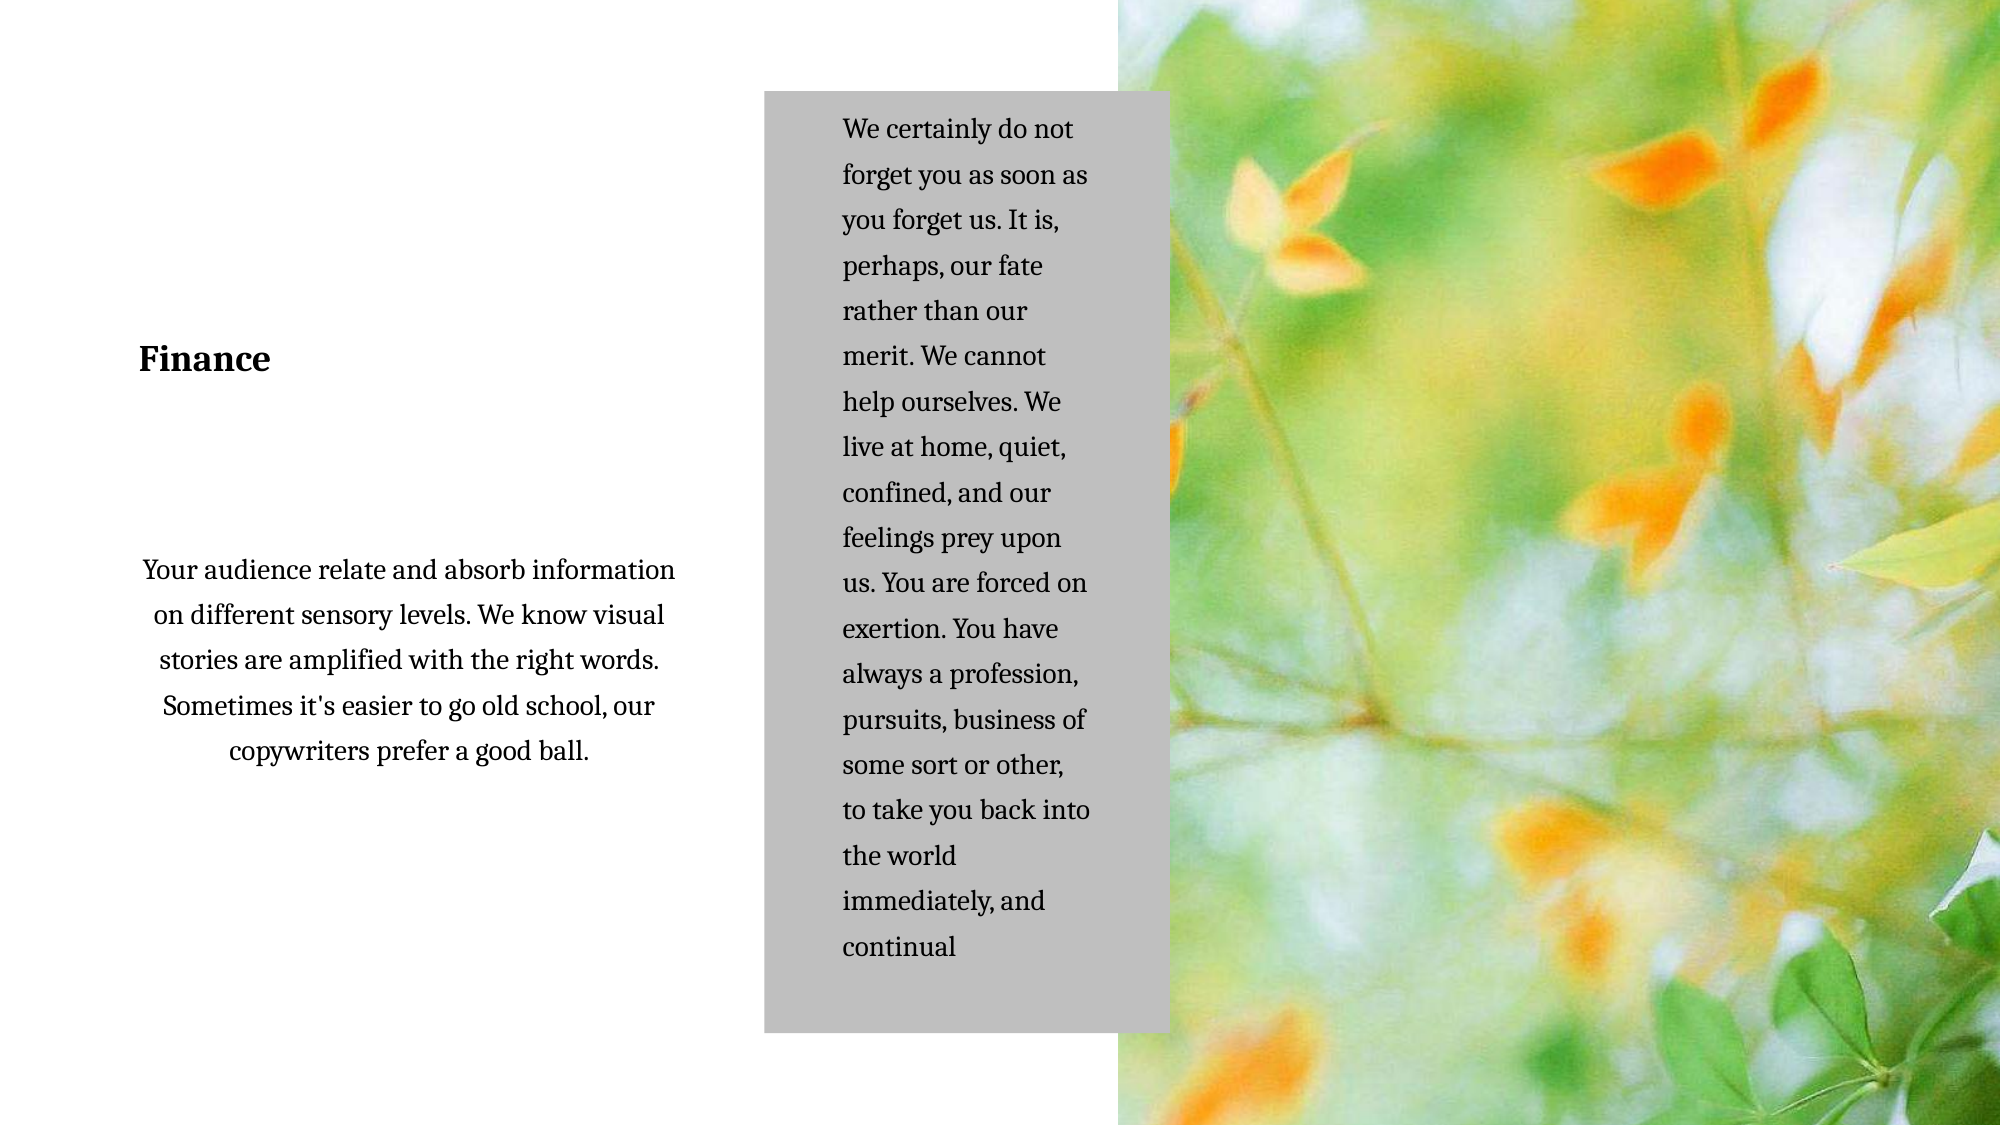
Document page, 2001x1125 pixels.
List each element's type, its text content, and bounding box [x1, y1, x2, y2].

text_box We certainly do not forget you as soon as you forget us. It is, perhaps, our fate rather than our merit. We cannot help ourselves. We live at home, quiet, confined, and our feelings prey upon us. You are forced on exertion. You have always a profession, pursuits, business of some sort or other, to take you back into the world immediately, and continual [827, 91, 1107, 1021]
text_box Finance [123, 312, 519, 381]
text_box Your audience relate and absorb information on different sensory levels. We know visual stories are amplified with the right words. Sometimes it's easier to go old school, our copywriters prefer a good ball. [123, 531, 696, 772]
picture [1117, 0, 2000, 1125]
text_box [764, 91, 1112, 1034]
